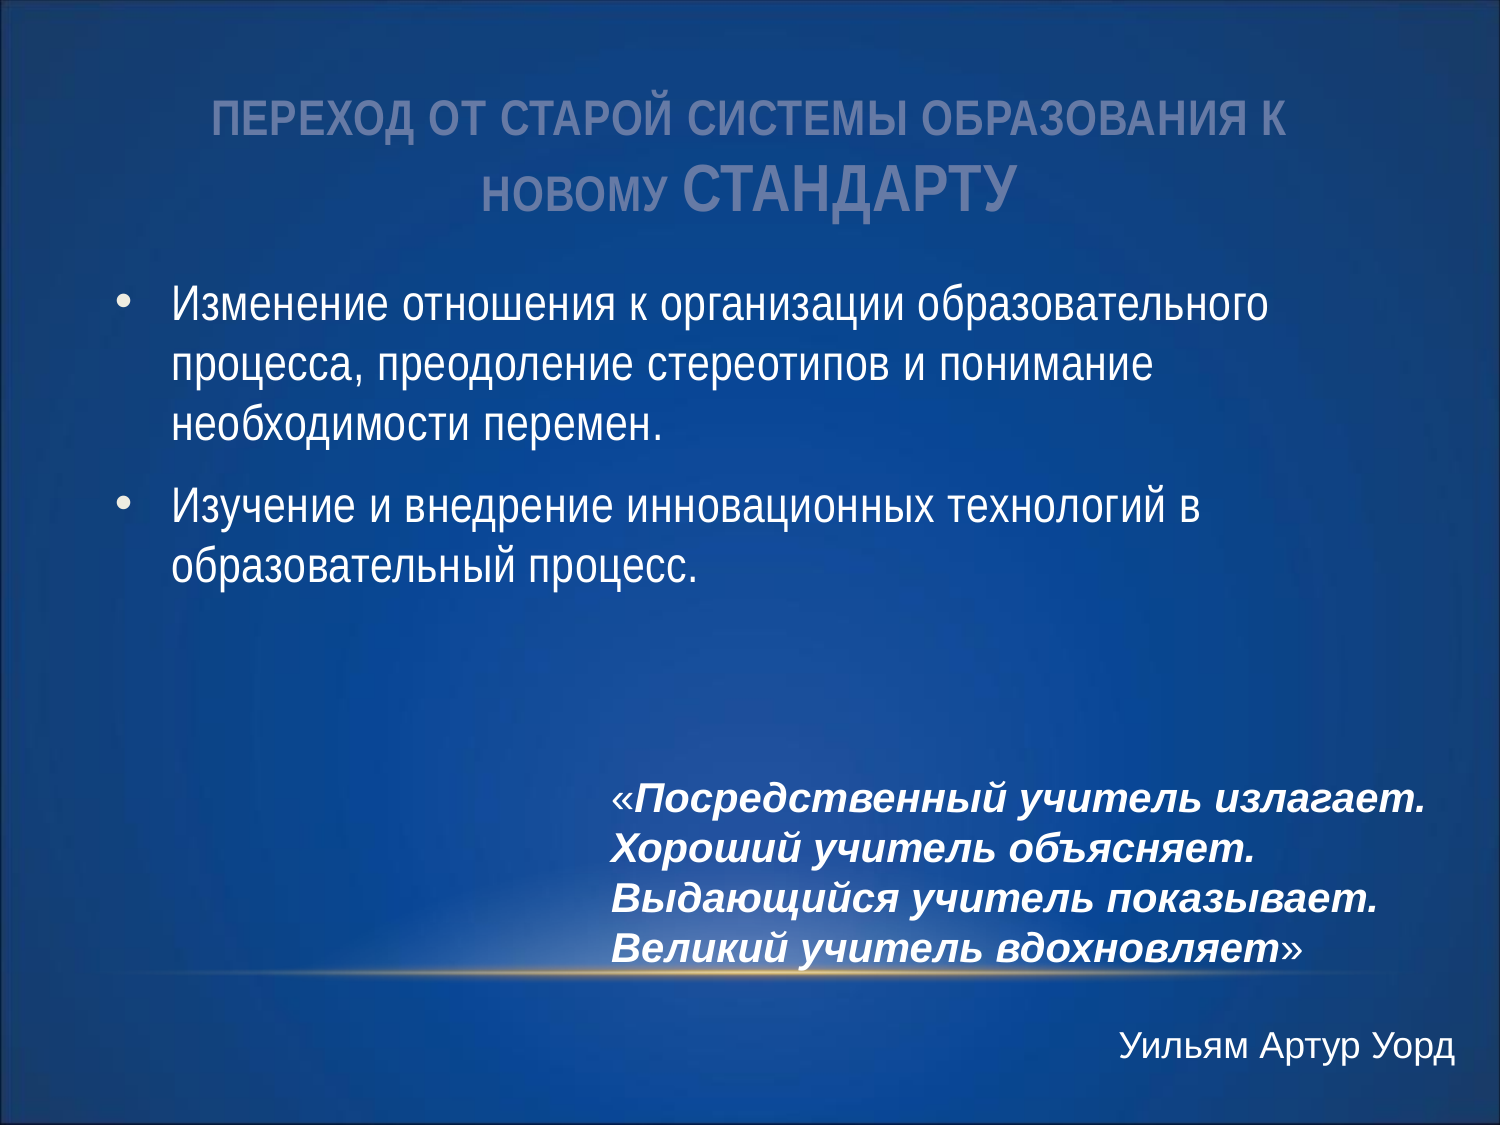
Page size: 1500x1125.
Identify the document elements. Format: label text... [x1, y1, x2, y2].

text_box «Посредственный учитель излагает. Хороший учитель объясняет. Выдающийся учитель показывает. Великий учитель вдохновляет» Уильям Артур Уорд [596, 763, 1471, 1074]
picture [0, 0, 1500, 1125]
list Изменение отношения к организации образовательного процесса, преодоление стереотипов и понимание необходимости перемен. Изучение и внедрение инновационных технологий в образовательный процесс. [99, 262, 1400, 693]
title Переход от старой системы образования к новому Стандарту [99, 45, 1400, 233]
